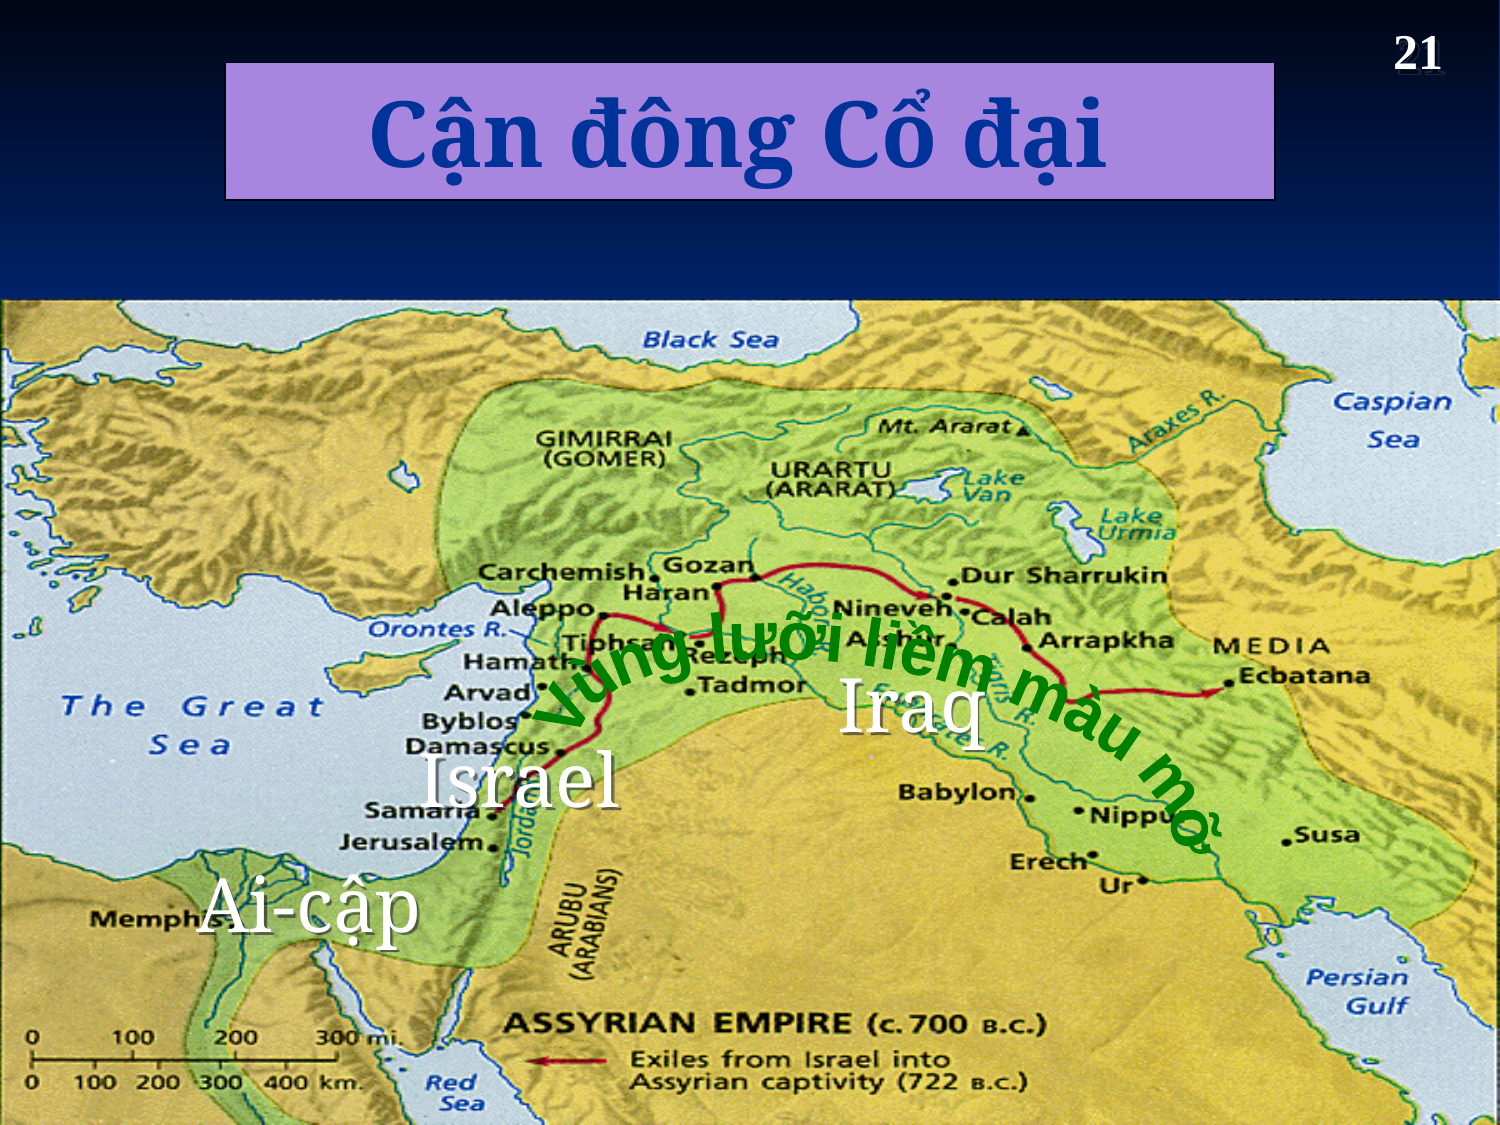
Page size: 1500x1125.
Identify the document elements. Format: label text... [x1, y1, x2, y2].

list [0, 299, 1500, 1125]
title Cận đông Cổ đại [224, 62, 1276, 201]
text_box 21 [1337, 12, 1500, 88]
